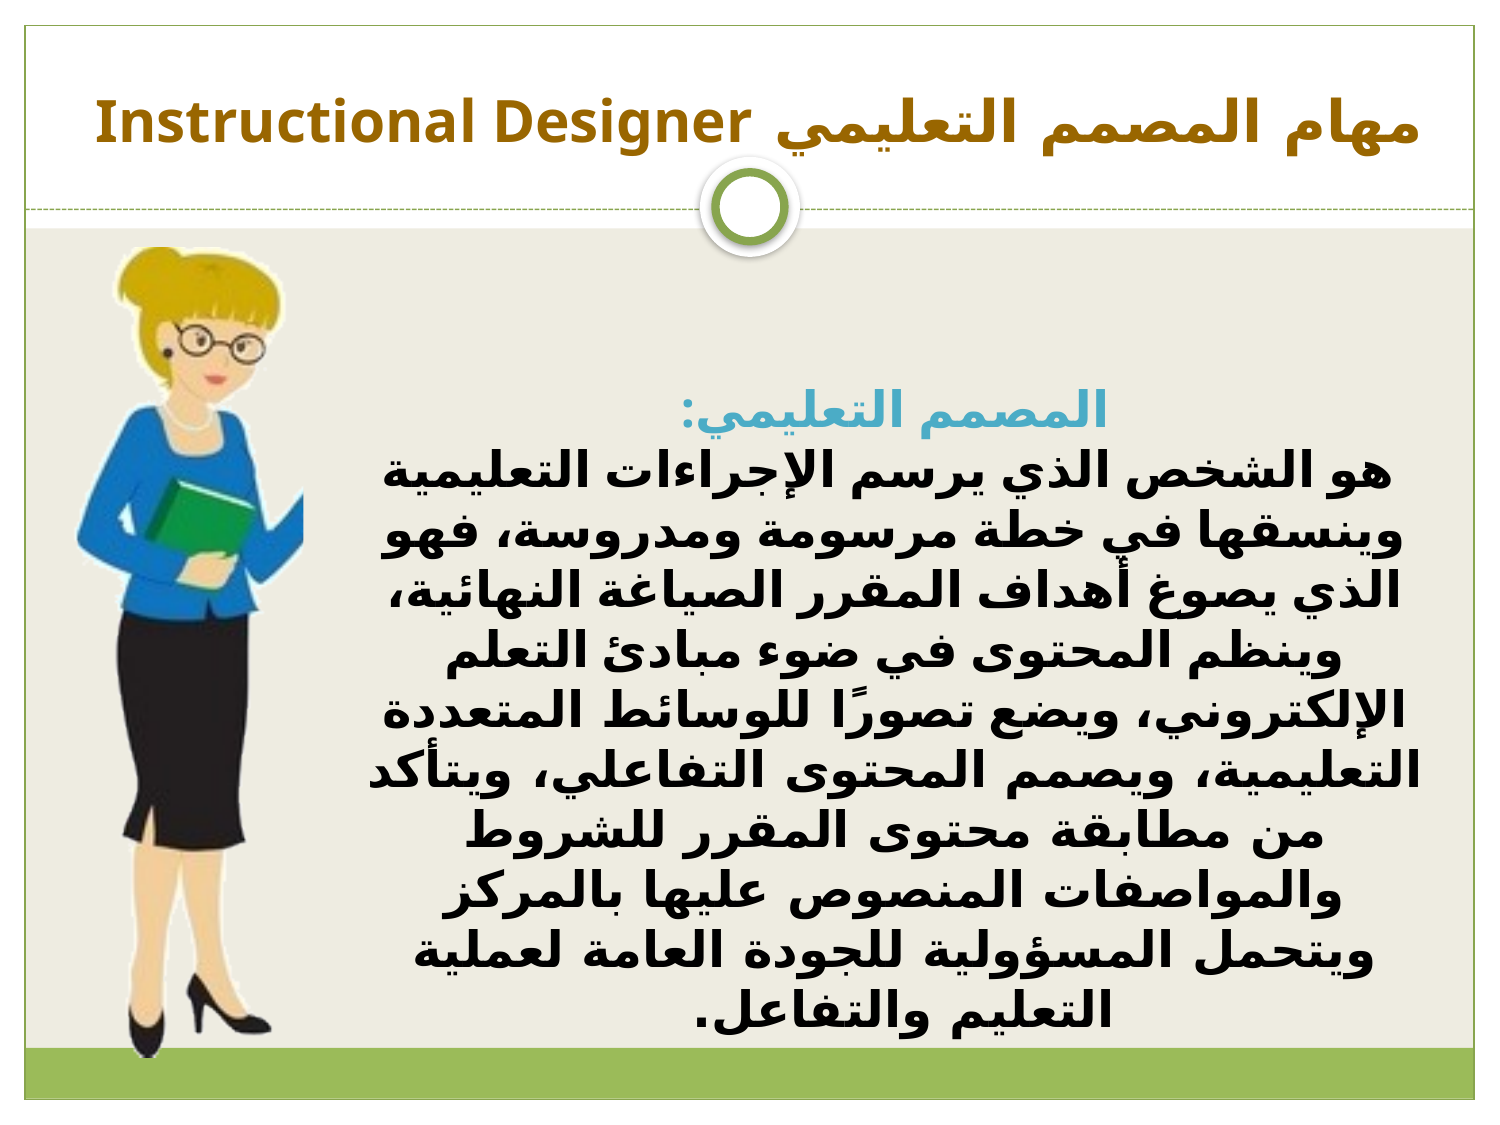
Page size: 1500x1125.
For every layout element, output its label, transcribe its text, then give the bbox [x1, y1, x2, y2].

text_box المصمم التعليمي: هو الشخص الذي يرسم الإجراءات التعليمية وينسقها في خطة مرسومة ومدروسة، فهو الذي يصوغ أهداف المقرر الصياغة النهائية، وينظم المحتوى في ضوء مبادئ التعلم الإلكتروني، ويضع تصورًا للوسائط المتعددة التعليمية، ويصمم المحتوى التفاعلي، ويتأكد من مطابقة محتوى المقرر للشروط والمواصفات المنصوص عليها بالمركز ويتحمل المسؤولية للجودة العامة لعملية التعليم والتفاعل. [340, 369, 1450, 1045]
title مهام المصمم التعليمي Instructional Designer [49, 37, 1450, 162]
picture [39, 247, 304, 1058]
